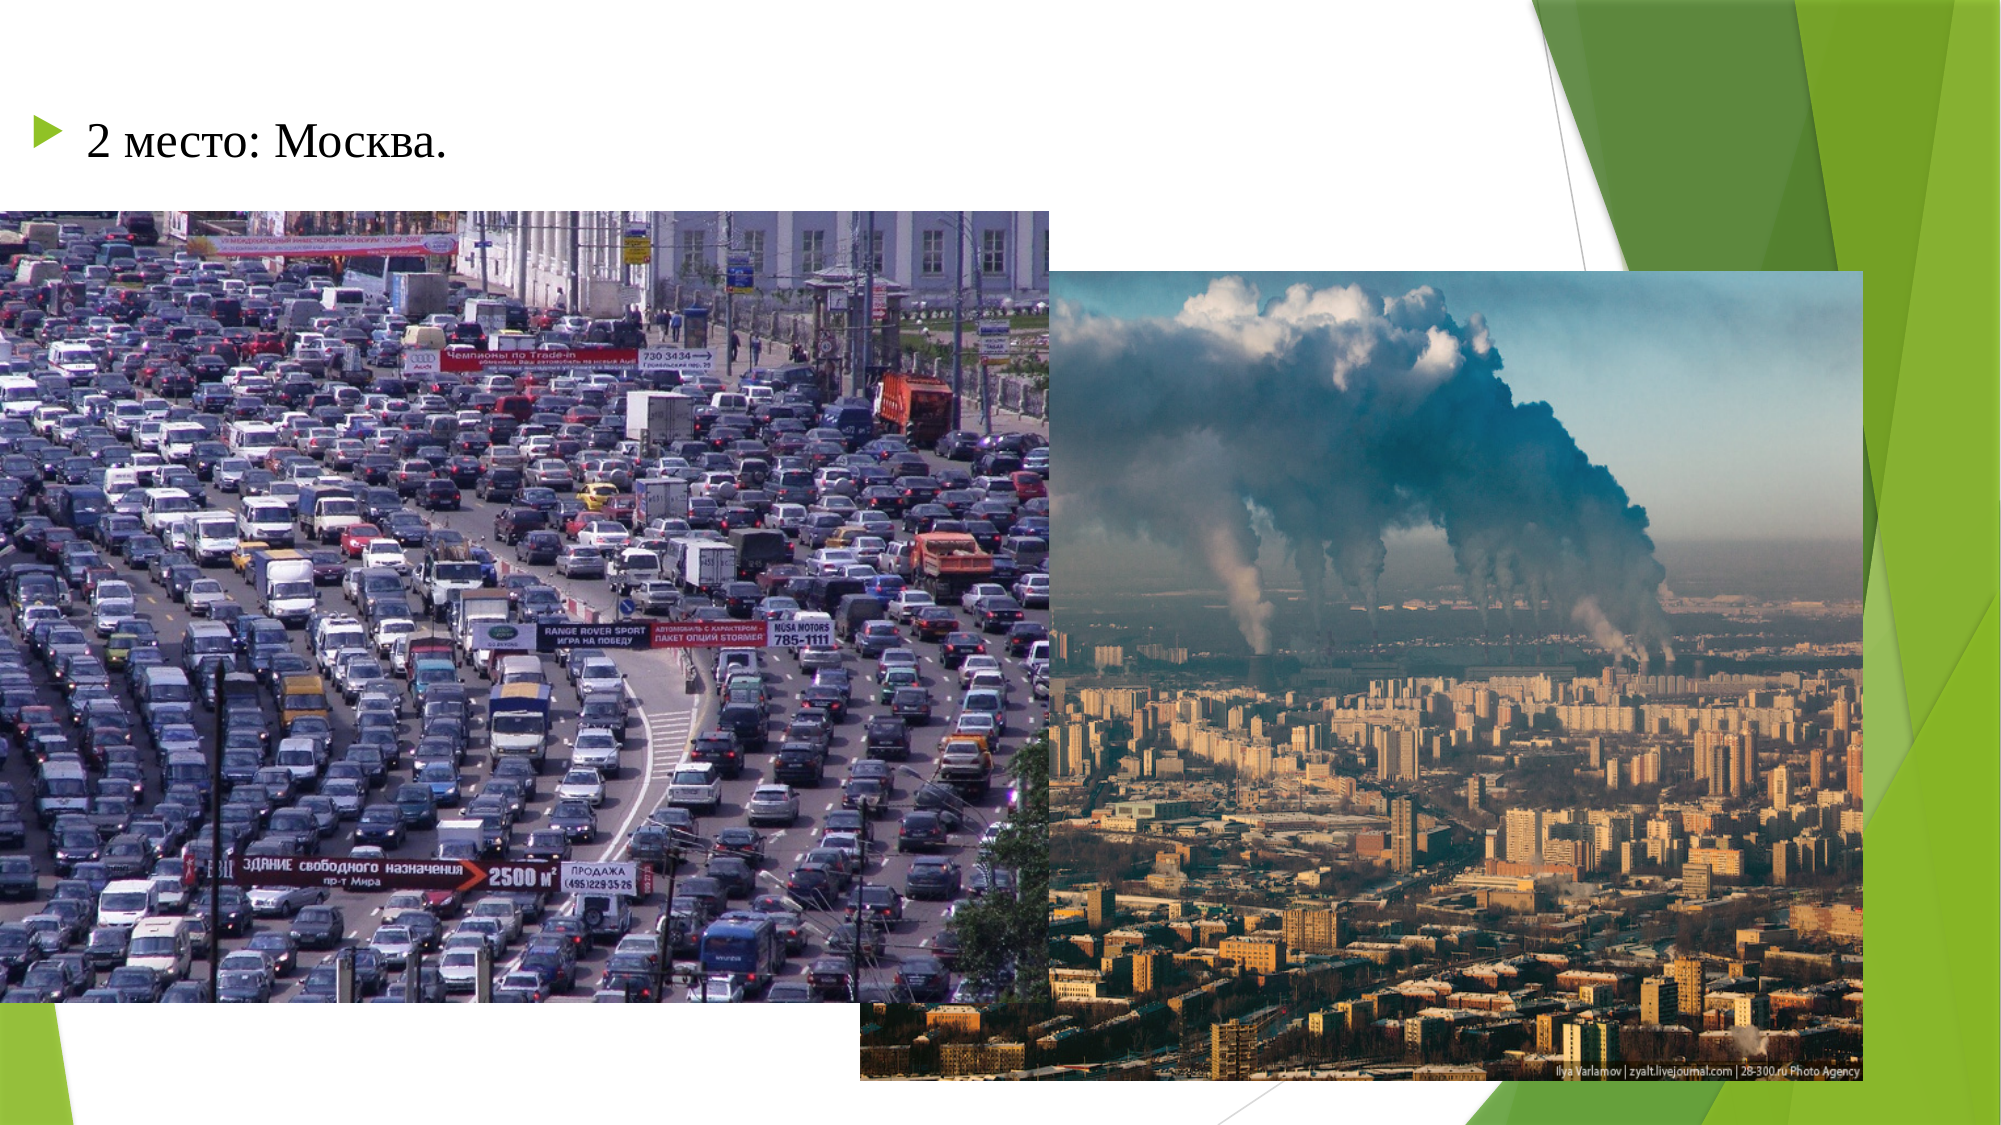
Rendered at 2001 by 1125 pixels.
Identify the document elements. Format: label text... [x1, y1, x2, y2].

picture [0, 211, 1863, 1081]
list 2 место: Москва. [15, 99, 1426, 269]
